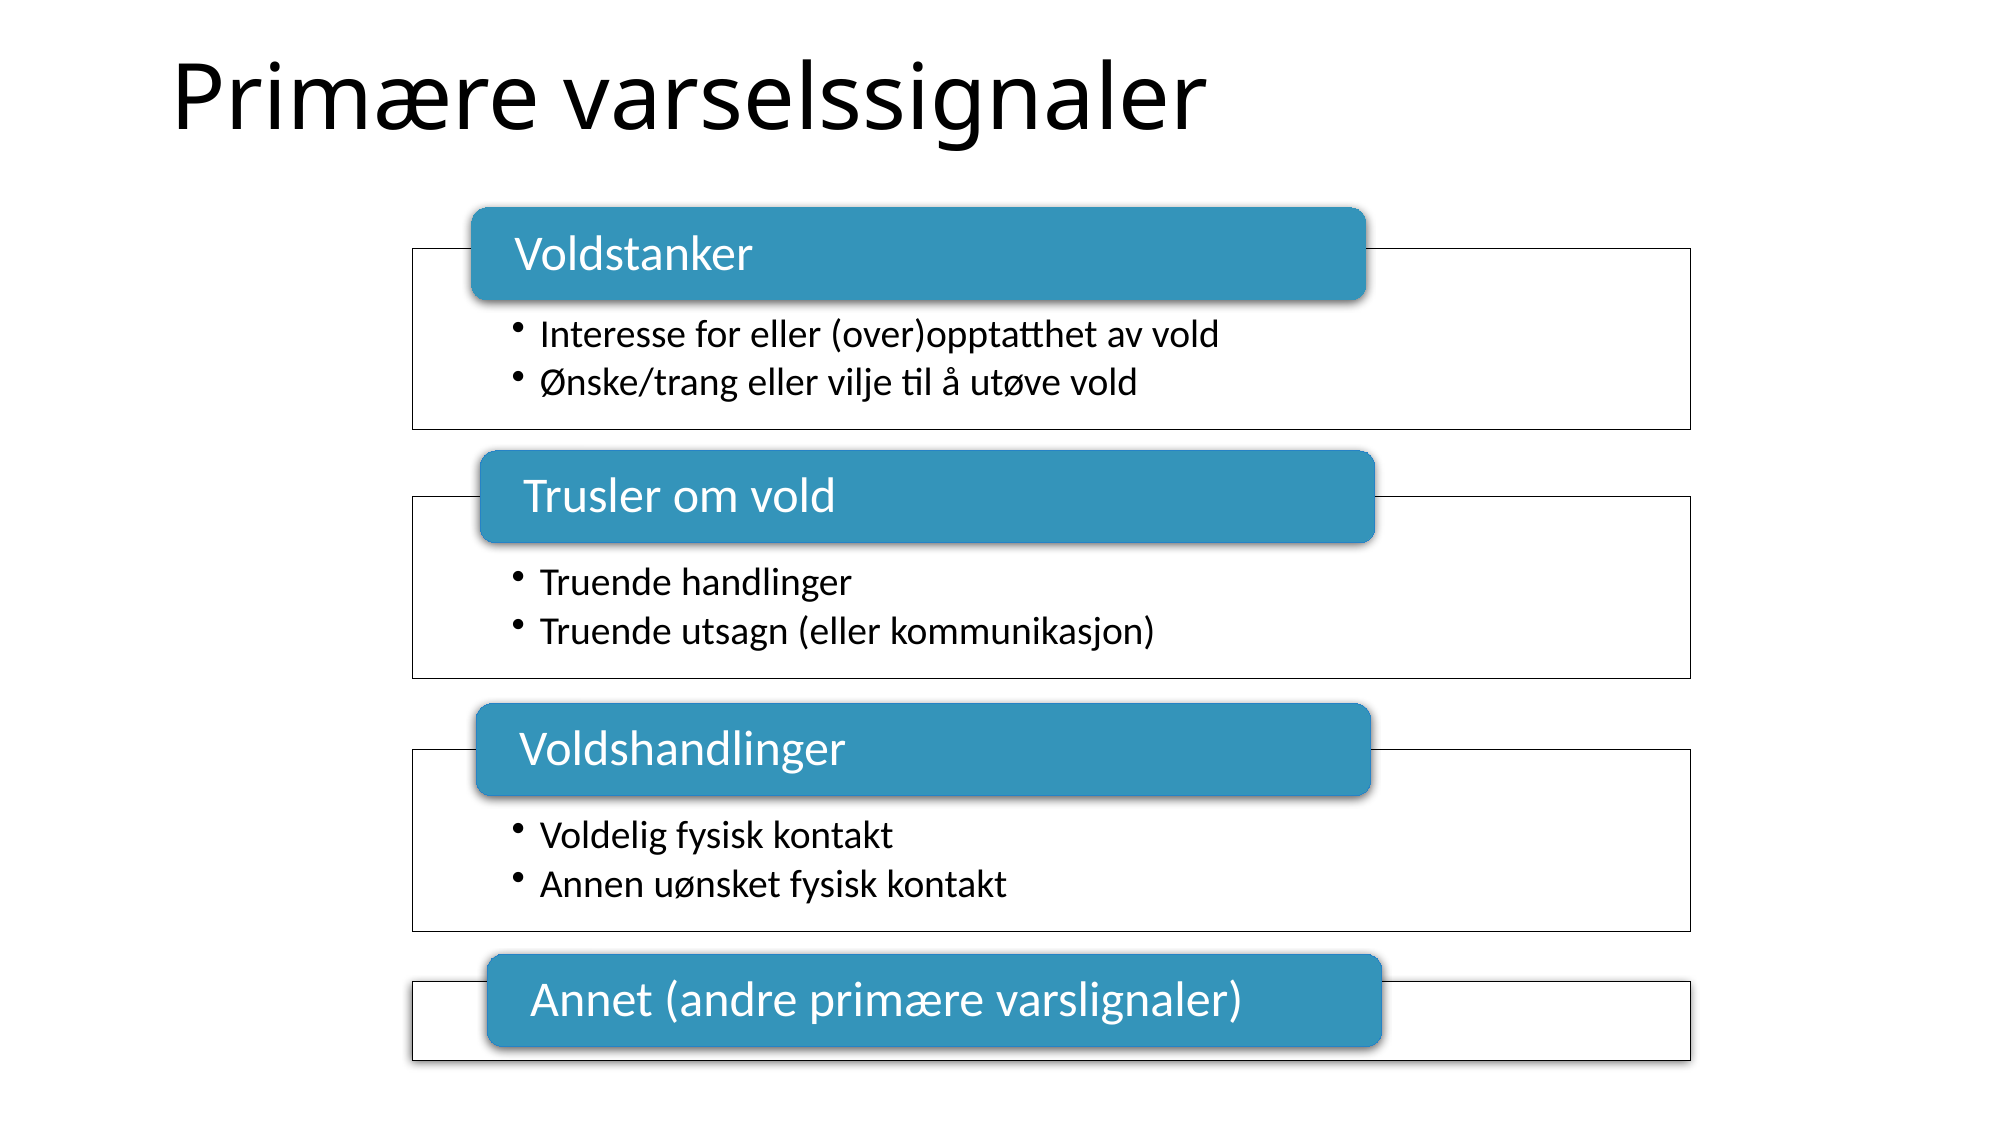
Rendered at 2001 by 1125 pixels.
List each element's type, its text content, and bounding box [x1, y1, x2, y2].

title Primære varselssignaler [155, 33, 1450, 167]
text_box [412, 187, 1691, 1075]
